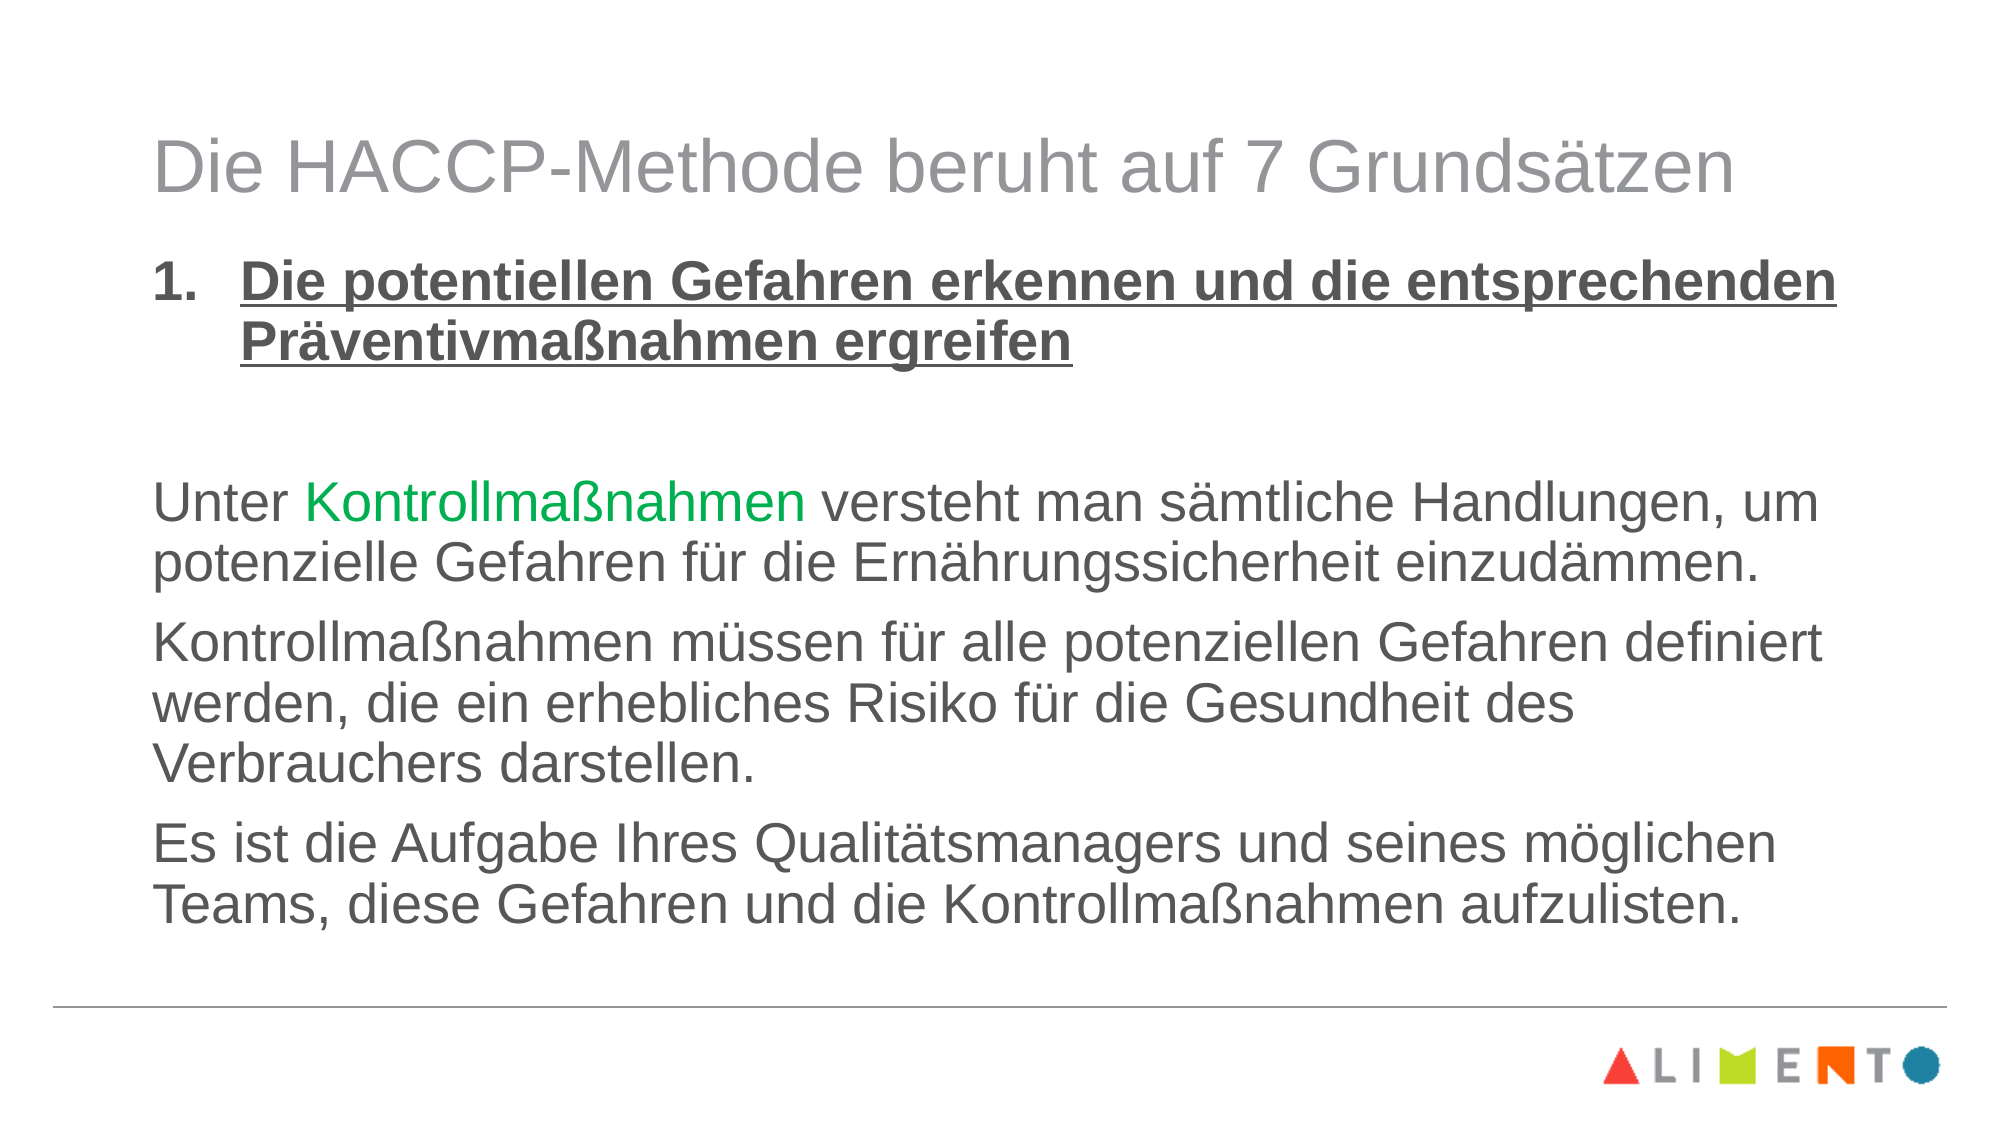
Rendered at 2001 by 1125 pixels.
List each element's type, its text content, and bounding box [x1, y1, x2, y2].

title Die HACCP-Methode beruht auf 7 Grundsätzen [137, 59, 1863, 244]
picture [1565, 1006, 1983, 1125]
list Die potentiellen Gefahren erkennen und die entsprechenden Präventivmaßnahmen ergreifen Unter Kontrollmaßnahmen versteht man sämtliche Handlungen, um potenzielle Gefahren für die Ernährungssicherheit einzudämmen. Kontrollmaßnahmen müssen für alle potenziellen Gefahren definiert werden, die ein erhebliches Risiko für die Gesundheit des Verbrauchers darstellen. Es ist die Aufgabe Ihres Qualitätsmanagers und seines möglichen Teams, diese Gefahren und die Kontrollmaßnahmen aufzulisten. [137, 244, 1863, 995]
